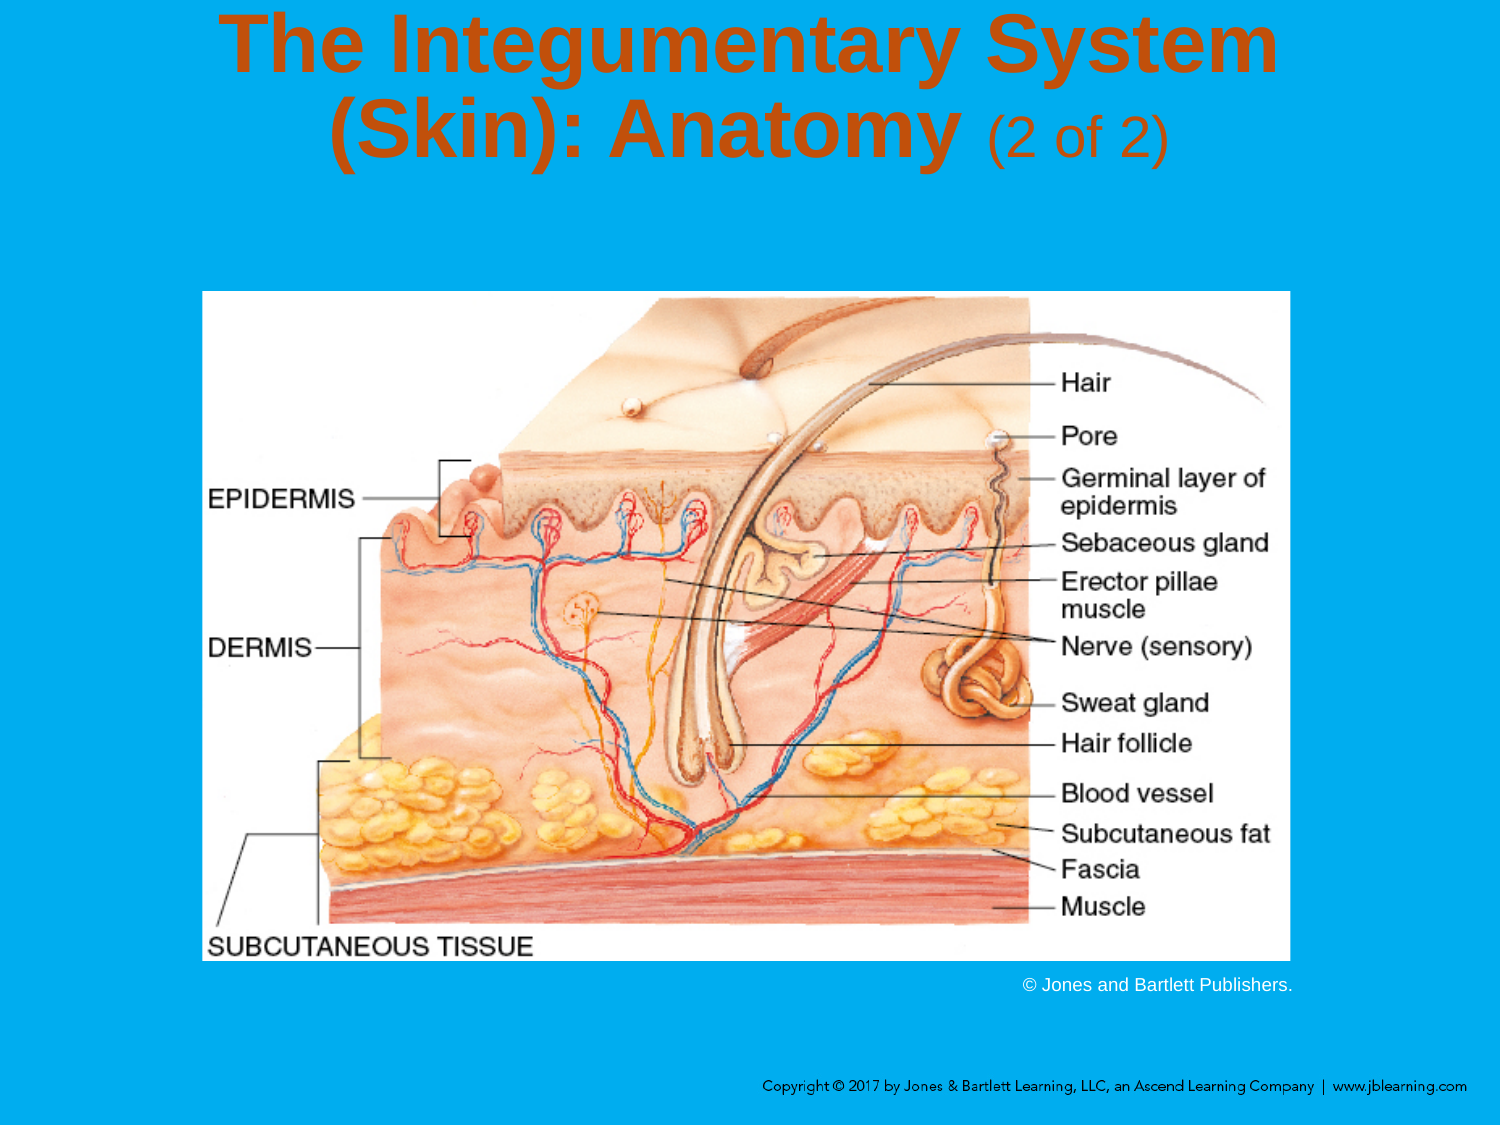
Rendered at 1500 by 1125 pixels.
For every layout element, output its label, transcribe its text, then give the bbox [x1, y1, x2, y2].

picture [203, 292, 1290, 960]
picture [533, 165, 547, 174]
picture [340, 165, 354, 174]
picture [921, 165, 940, 174]
text_box © Jones and Bartlett Publishers. [1007, 965, 1308, 1003]
title The Integumentary System (Skin): Anatomy (2 of 2) [112, 14, 1388, 165]
text_box [112, 237, 1388, 1025]
